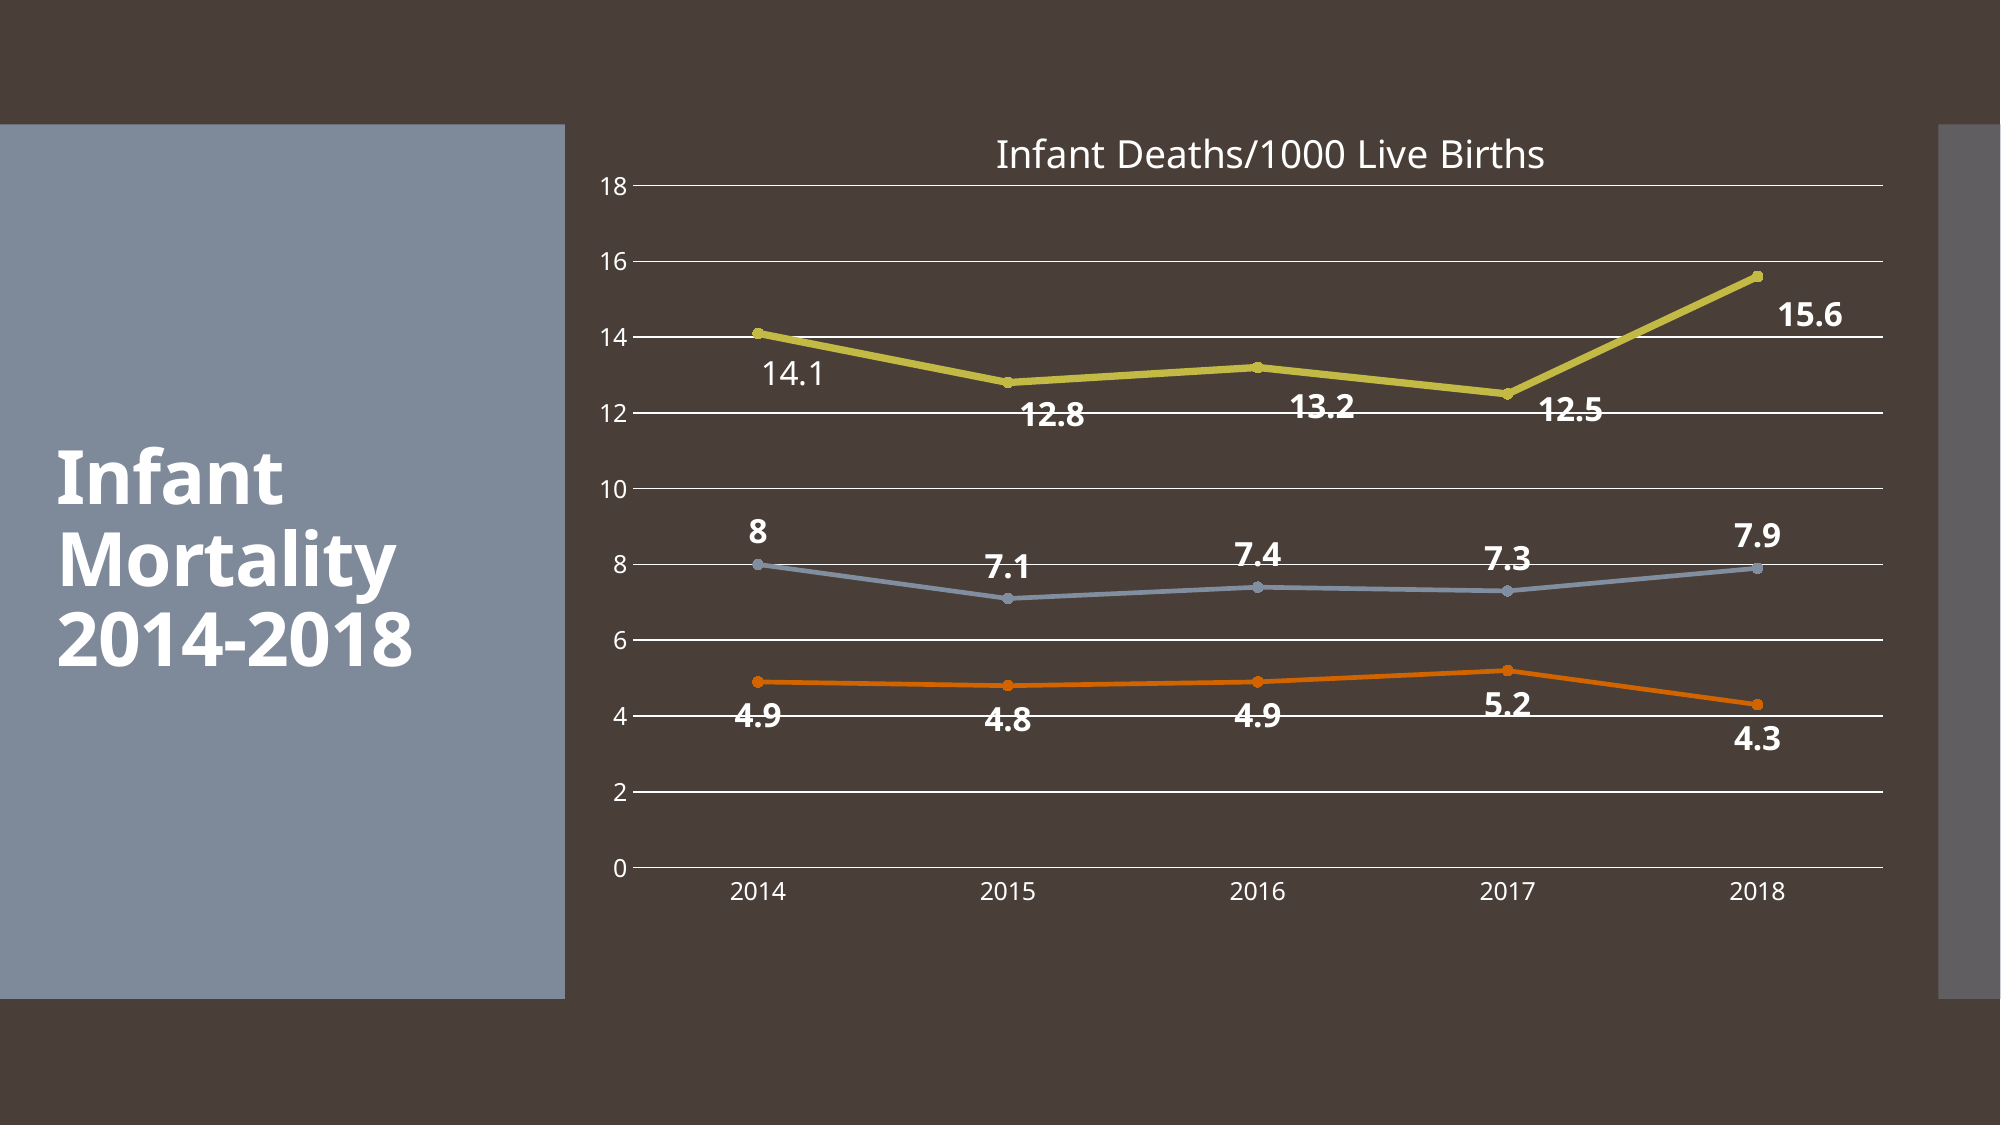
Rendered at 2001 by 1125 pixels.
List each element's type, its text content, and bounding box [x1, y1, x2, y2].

title Infant Mortality 2014-2018 [41, 184, 525, 940]
chart [567, 101, 1902, 992]
